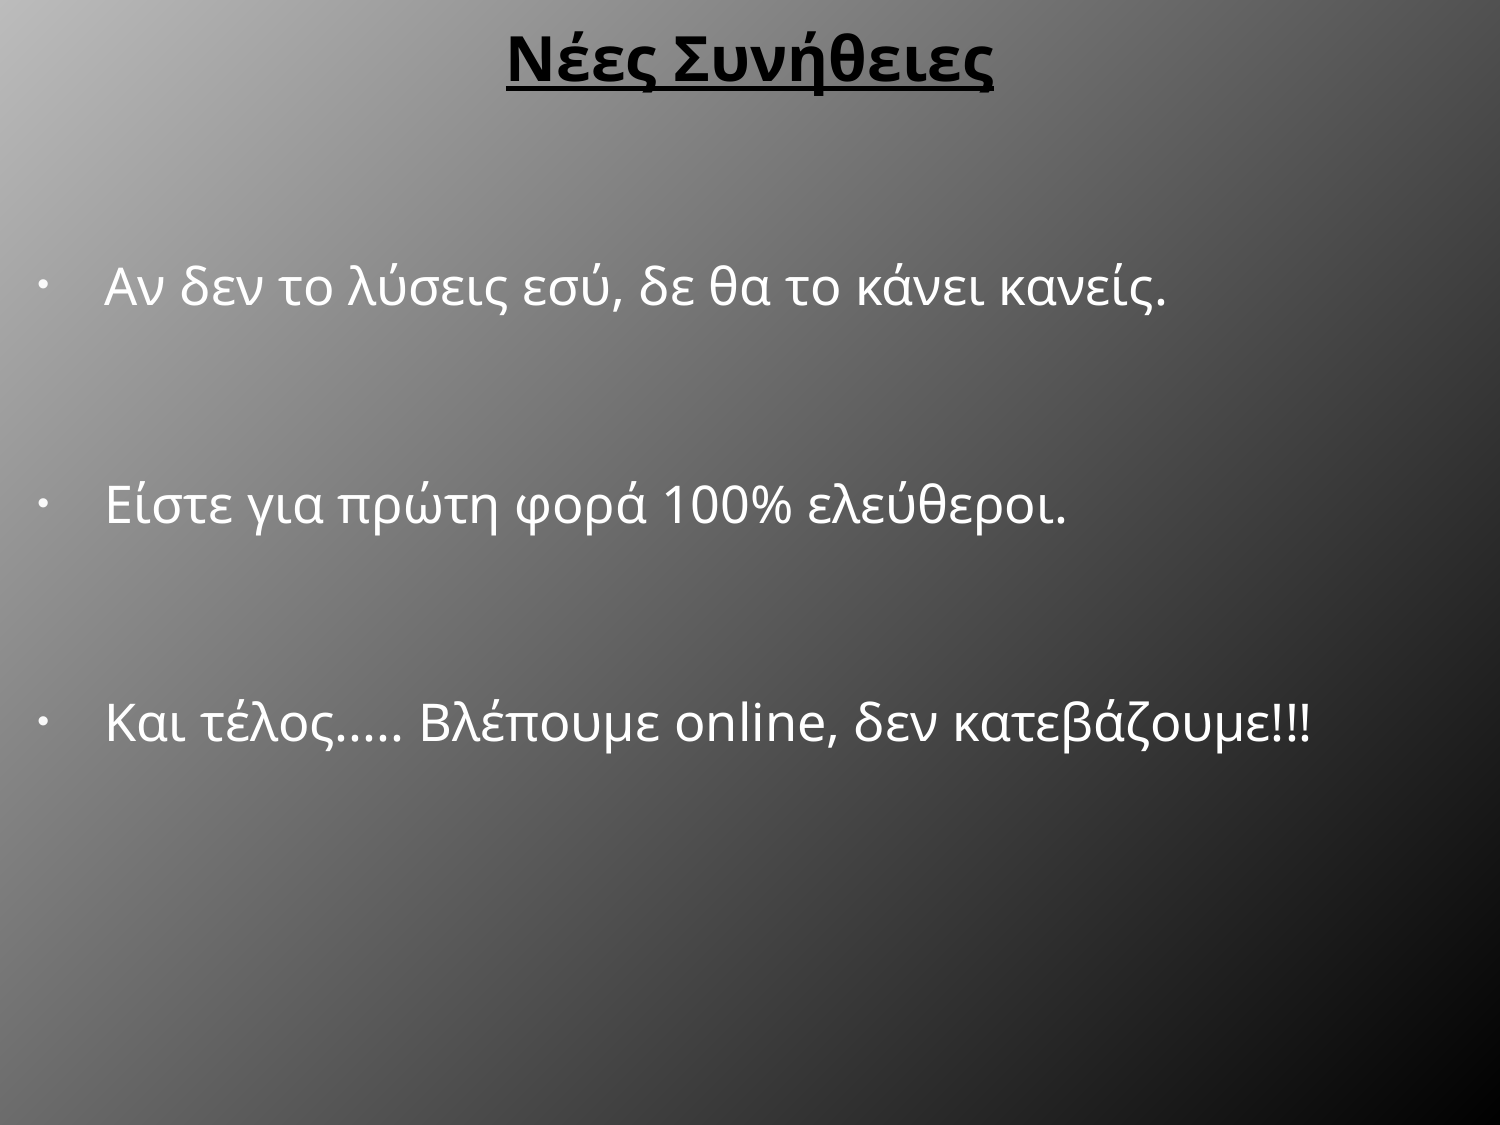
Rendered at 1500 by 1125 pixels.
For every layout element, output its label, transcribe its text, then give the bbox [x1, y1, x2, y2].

title Νέες Συνήθειες [75, 0, 1425, 99]
list Αν δεν το λύσεις εσύ, δε θα το κάνει κανείς. Είστε για πρώτη φορά 100% ελεύθεροι. Και τέλος..... Βλέπουμε online, δεν κατεβάζουμε!!! [0, 99, 1500, 1125]
